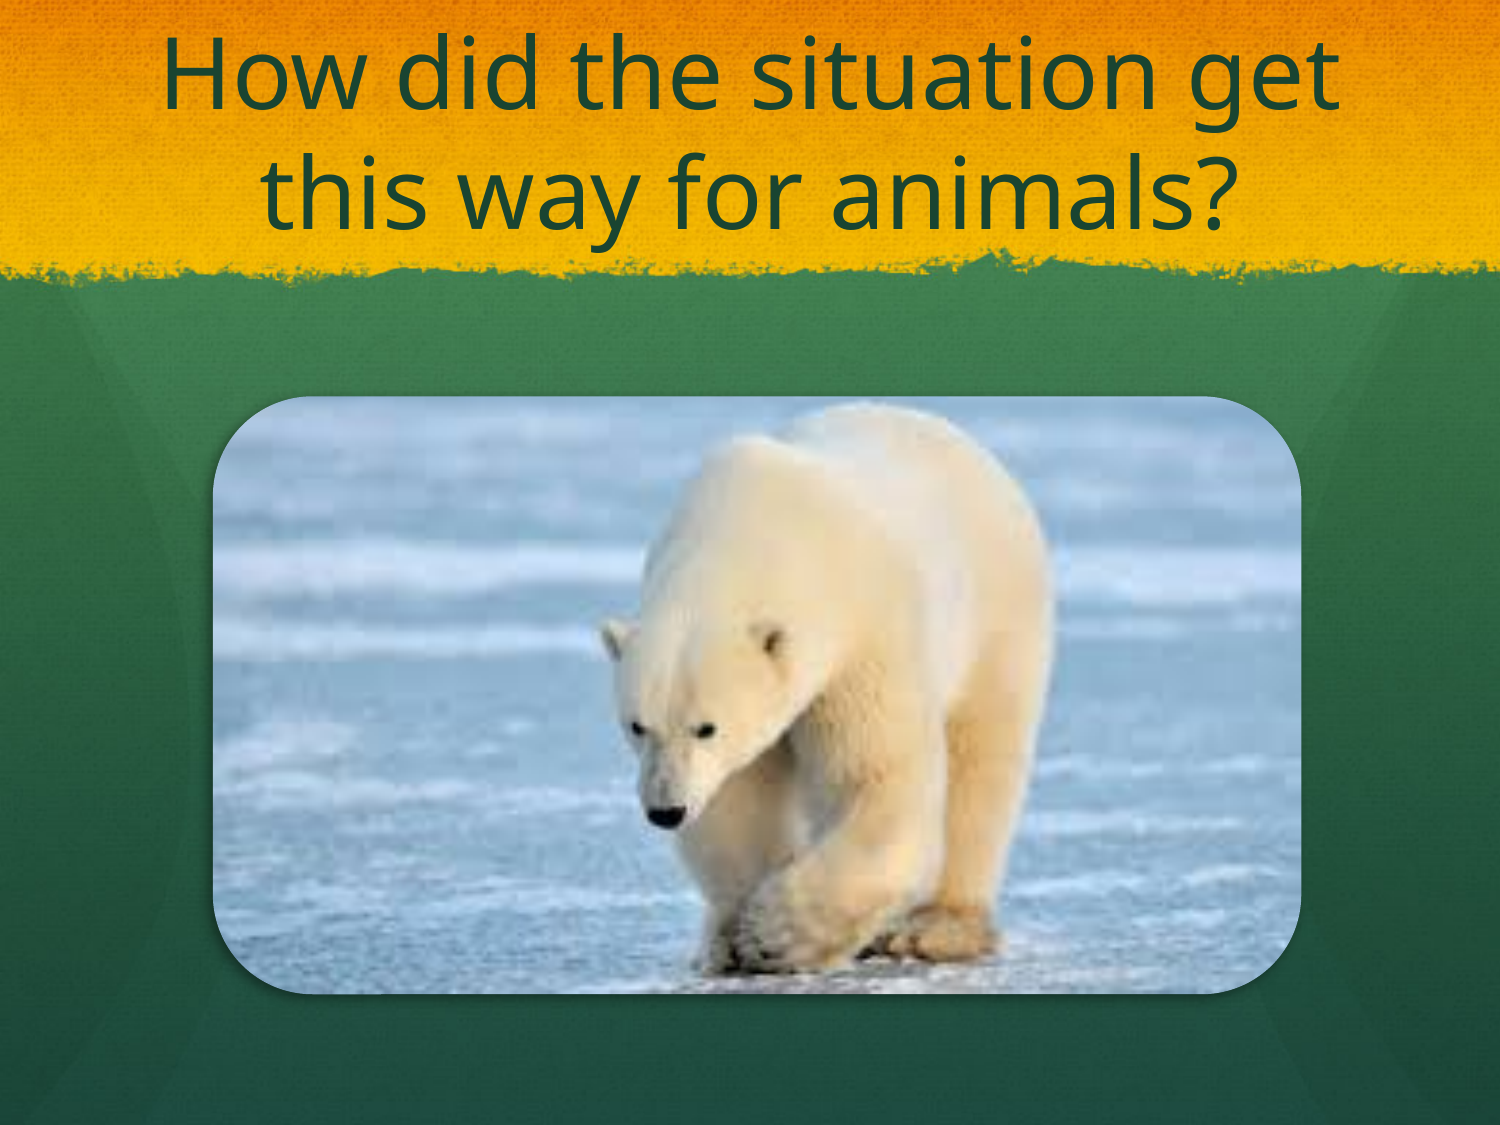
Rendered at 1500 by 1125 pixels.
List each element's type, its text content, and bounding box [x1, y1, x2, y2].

picture [0, 0, 1500, 1125]
title How did the situation get this way for animals? [125, 13, 1375, 246]
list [212, 395, 1302, 995]
